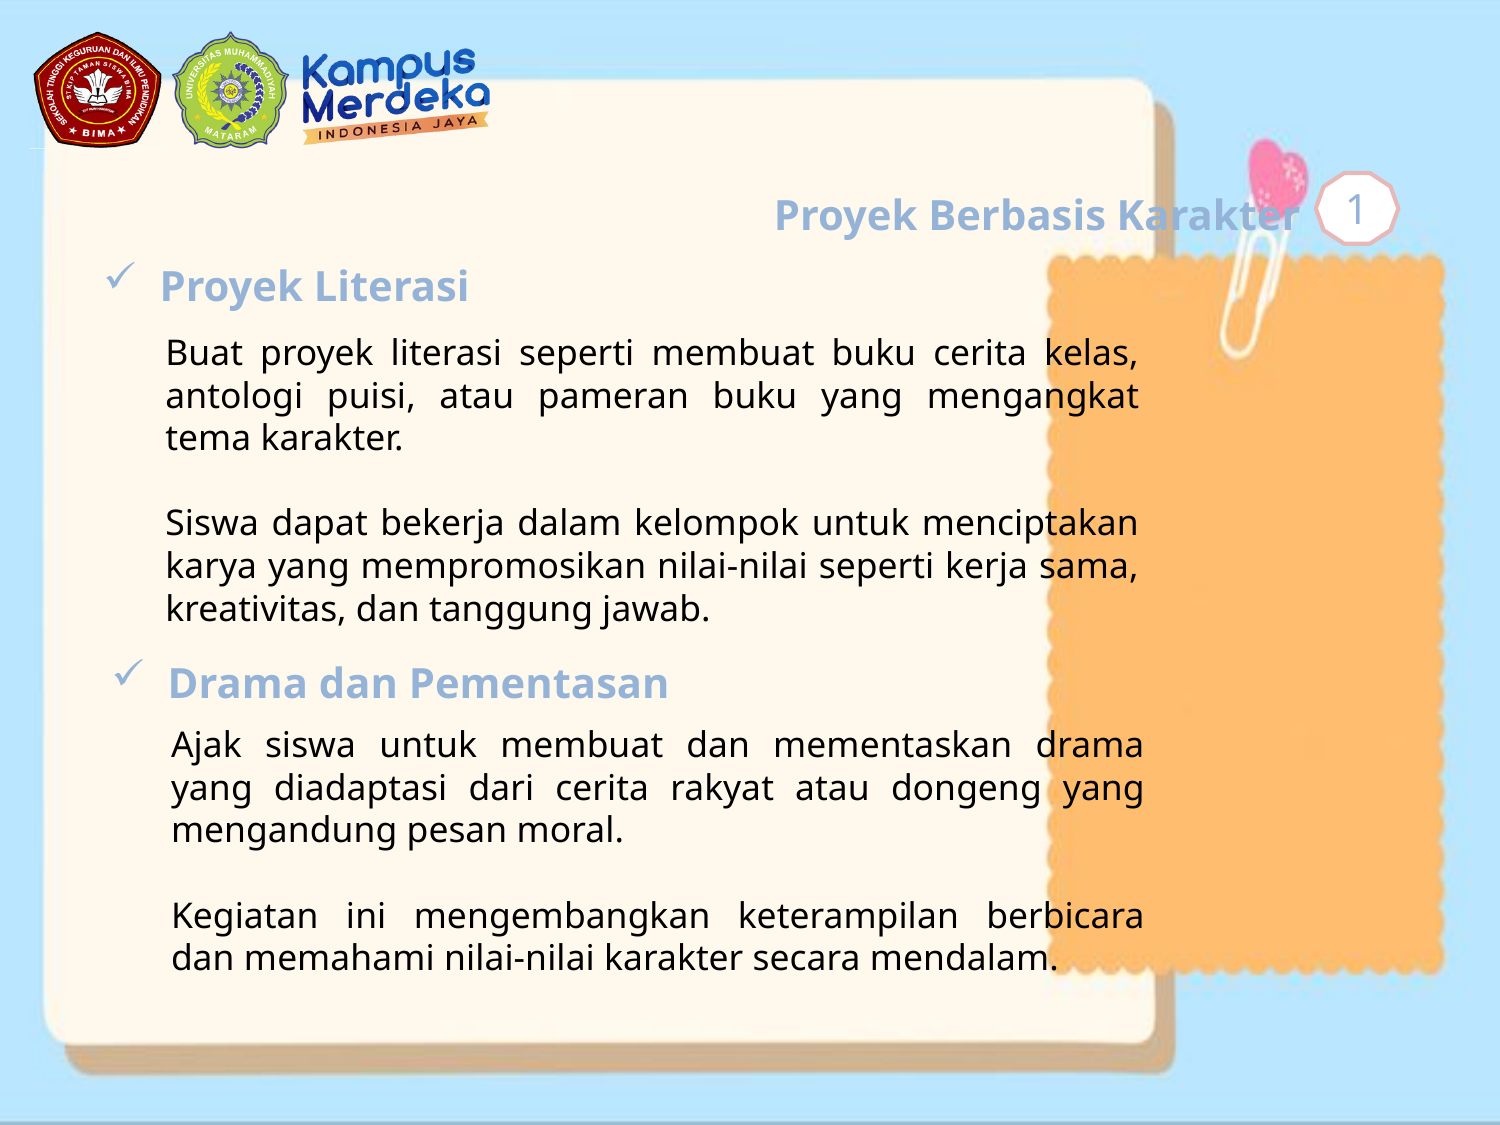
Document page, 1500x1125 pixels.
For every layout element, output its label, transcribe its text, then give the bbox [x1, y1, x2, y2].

text_box 1 [1313, 170, 1401, 246]
text_box [290, 43, 491, 149]
picture [0, 0, 1500, 1125]
text_box Drama dan Pementasan [96, 649, 847, 715]
text_box Buat proyek literasi seperti membuat buku cerita kelas, antologi puisi, atau pameran buku yang mengangkat tema karakter. Siswa dapat bekerja dalam kelompok untuk menciptakan karya yang mempromosikan nilai-nilai seperti kerja sama, kreativitas, dan tanggung jawab. [150, 322, 1155, 636]
text_box Proyek Literasi [88, 251, 839, 317]
text_box [29, 30, 164, 149]
text_box Ajak siswa untuk membuat dan mementaskan drama yang diadaptasi dari cerita rakyat atau dongeng yang mengandung pesan moral. Kegiatan ini mengembangkan keterampilan berbicara dan memahami nilai-nilai karakter secara mendalam. [156, 715, 1161, 986]
text_box [170, 30, 290, 149]
text_box Proyek Berbasis Karakter [726, 180, 1316, 246]
